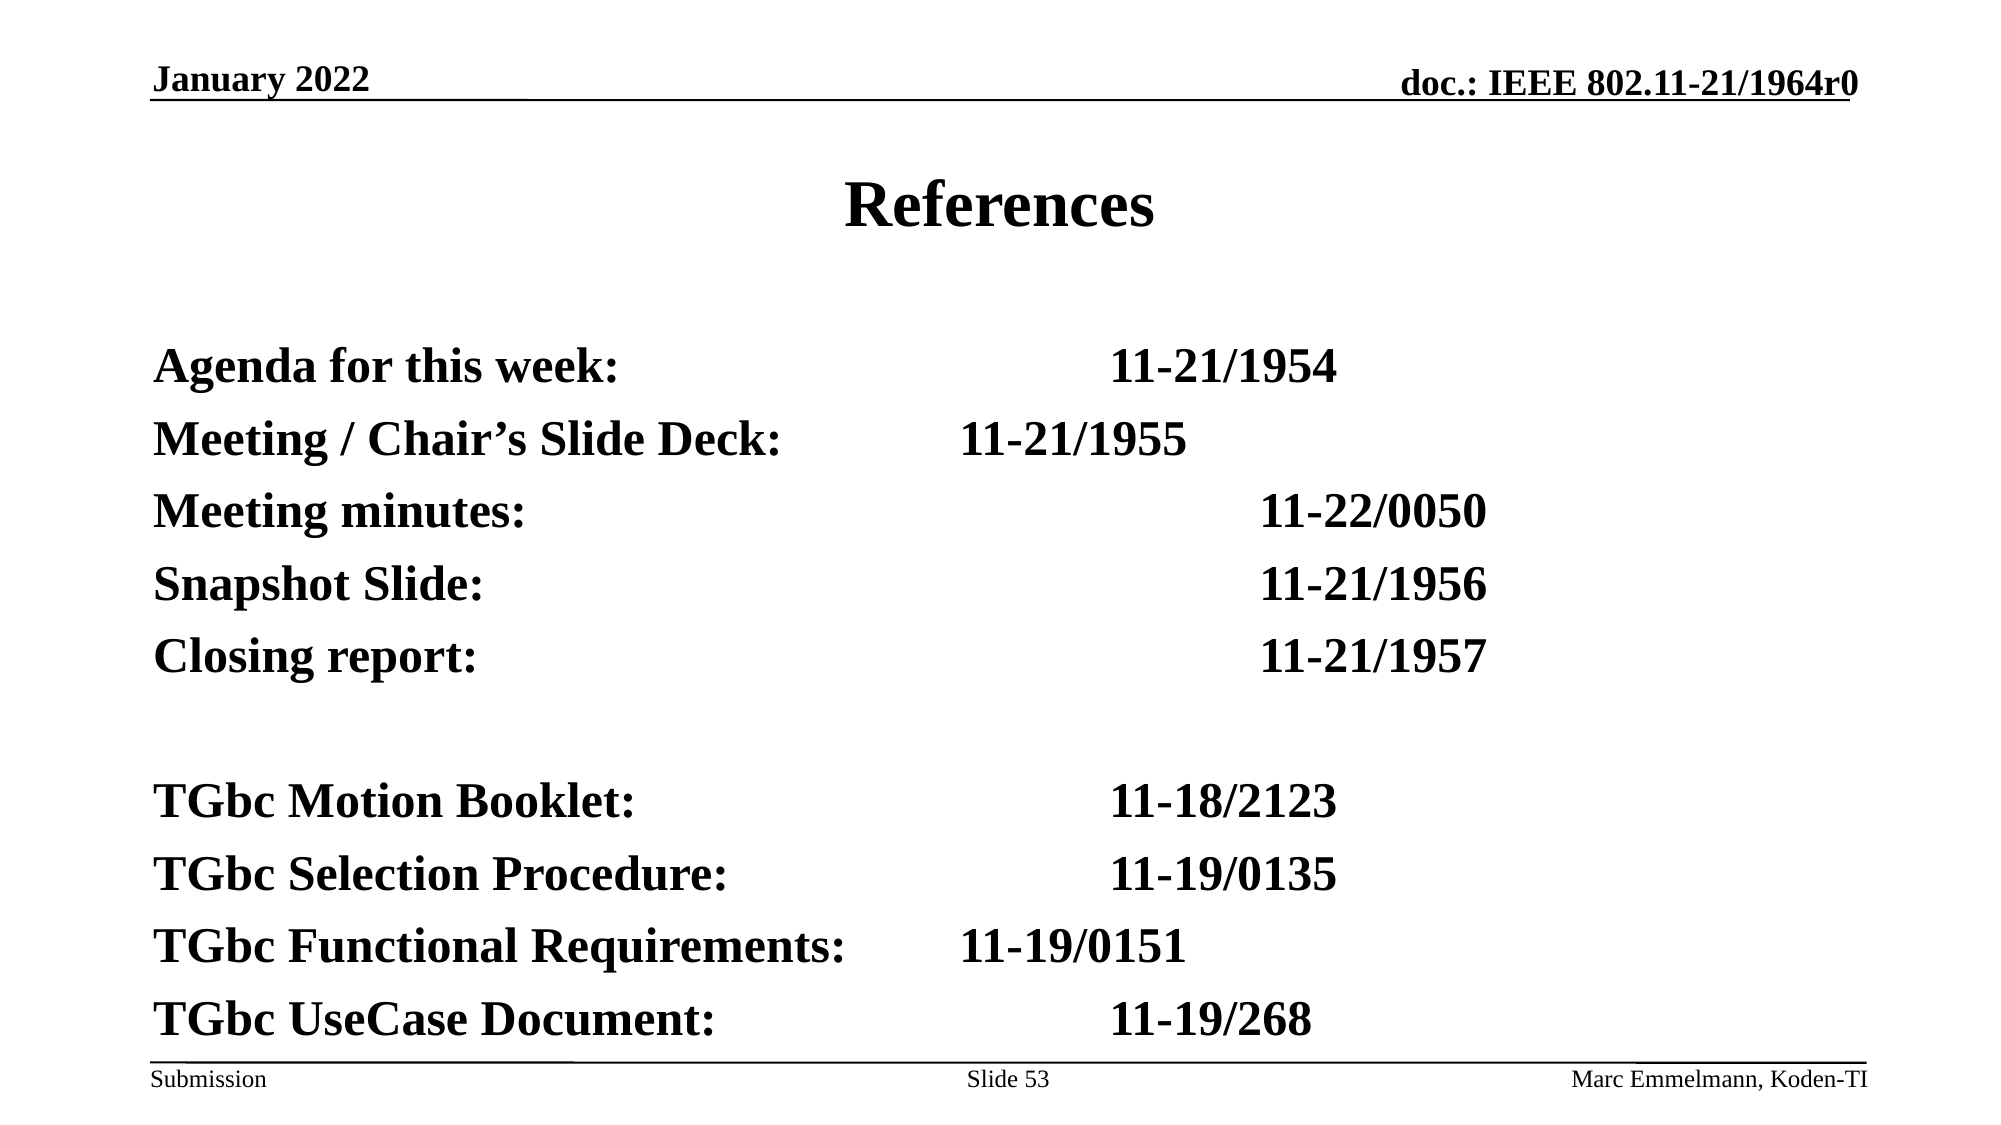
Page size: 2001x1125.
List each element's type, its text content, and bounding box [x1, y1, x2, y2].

slide_number Slide 53 [950, 1061, 1067, 1123]
title References [362, 112, 1638, 288]
list Agenda for this week: 11-21/1954 Meeting / Chair’s Slide Deck: 11-21/1955 Meeting minutes: 11-22/0050 Snapshot Slide: 11-21/1956 Closing report: 11-21/1957 TGbc Motion Booklet: 11-18/2123 TGbc Selection Procedure: 11-19/0135 TGbc Functional Requirements: 11-19/0151 TGbc UseCase Document: 11-19/268 [137, 324, 1883, 1016]
footer Marc Emmelmann, Koden-TI [1171, 1061, 1869, 1093]
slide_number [152, 54, 563, 100]
